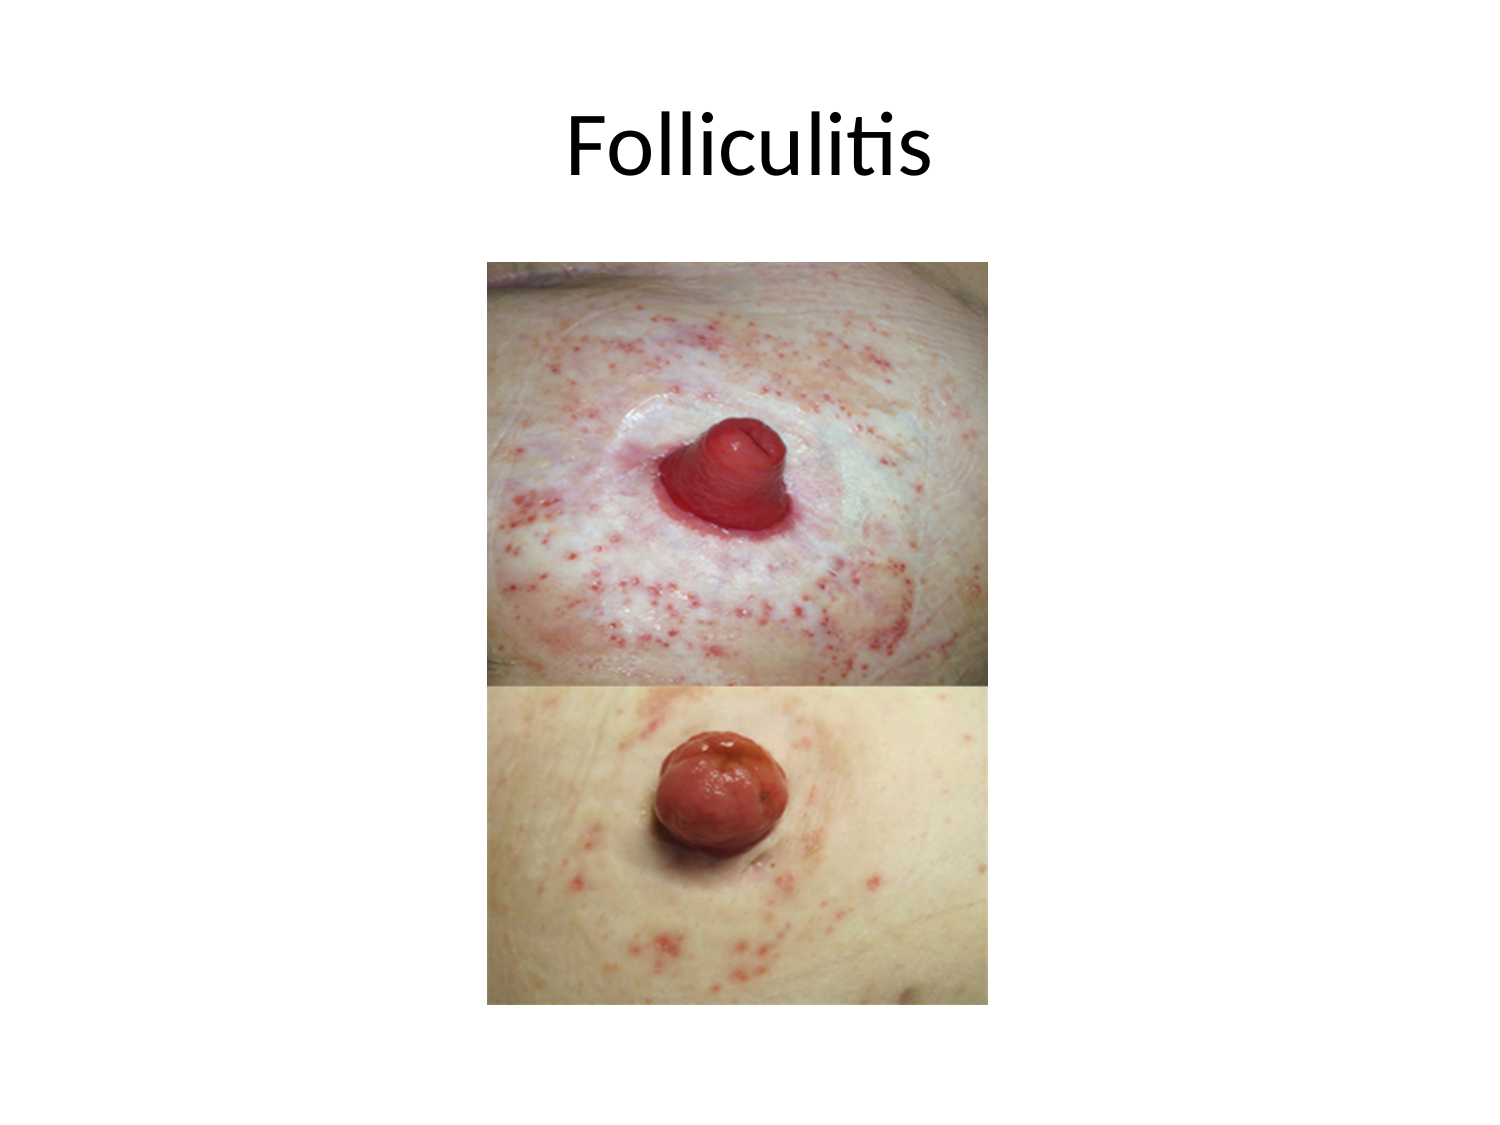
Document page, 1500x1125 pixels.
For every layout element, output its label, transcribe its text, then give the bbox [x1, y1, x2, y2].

title Folliculitis [75, 45, 1425, 233]
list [487, 262, 988, 1006]
